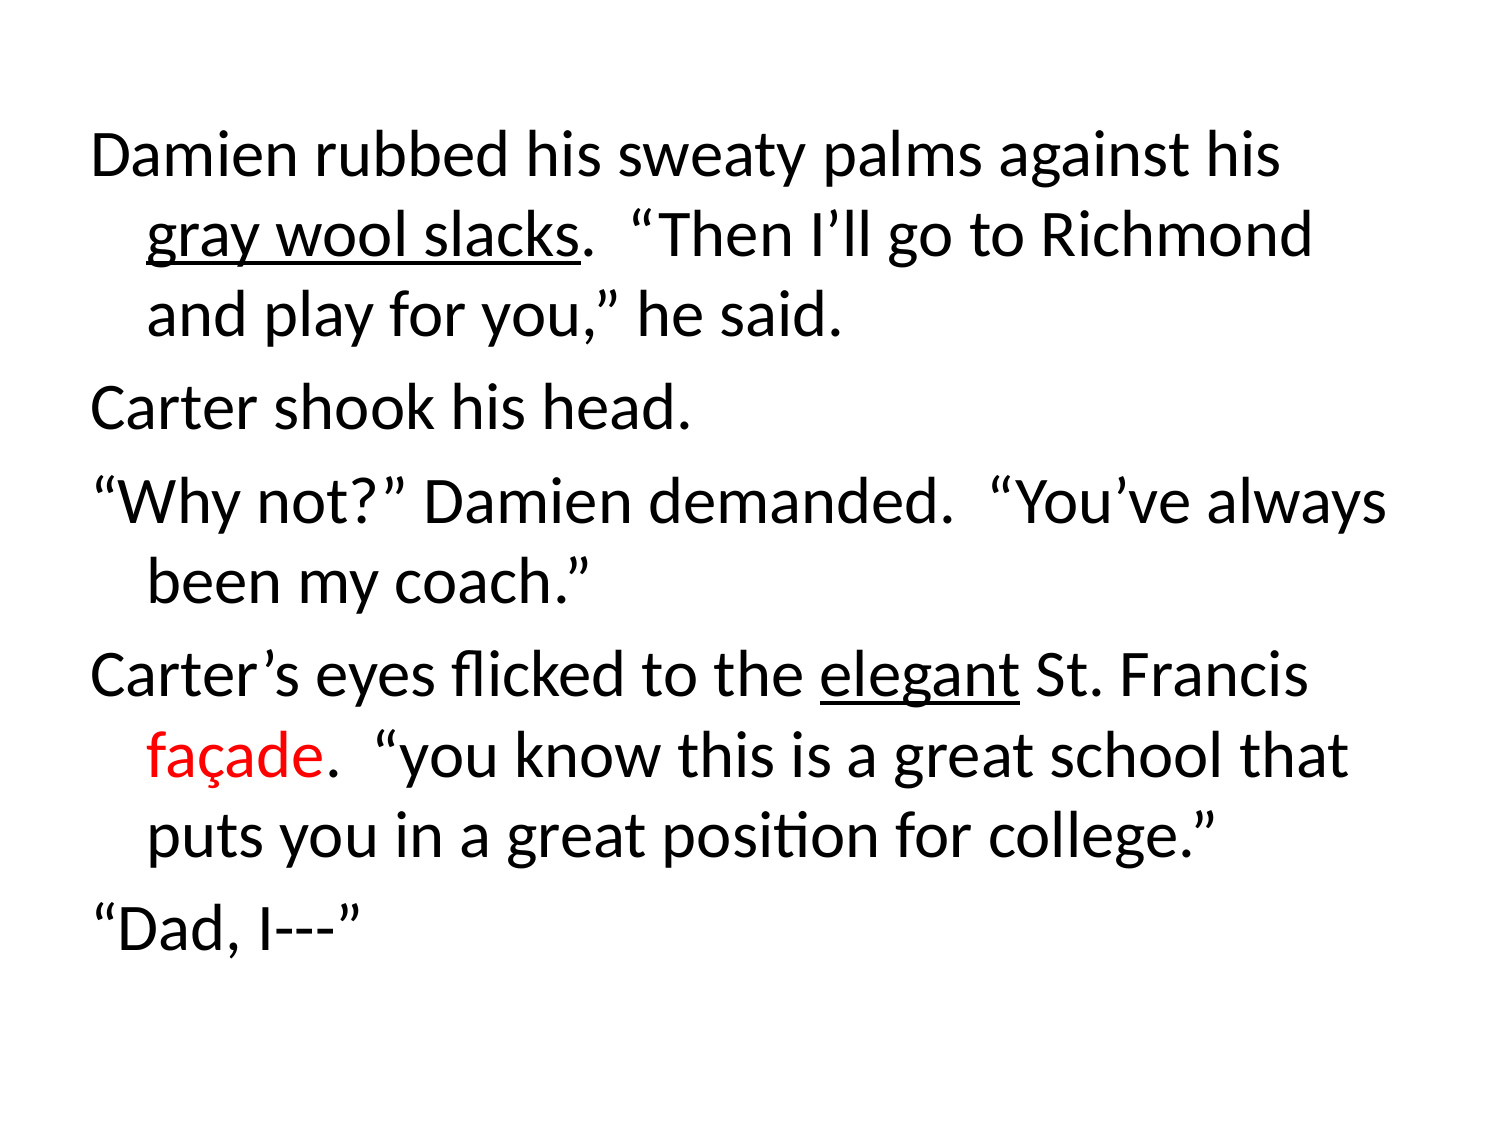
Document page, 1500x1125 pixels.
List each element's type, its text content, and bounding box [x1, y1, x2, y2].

list Damien rubbed his sweaty palms against his gray wool slacks. “Then I’ll go to Richmond and play for you,” he said. Carter shook his head. “Why not?” Damien demanded. “You’ve always been my coach.” Carter’s eyes flicked to the elegant St. Francis façade. “you know this is a great school that puts you in a great position for college.” “Dad, I---” [75, 102, 1425, 1062]
